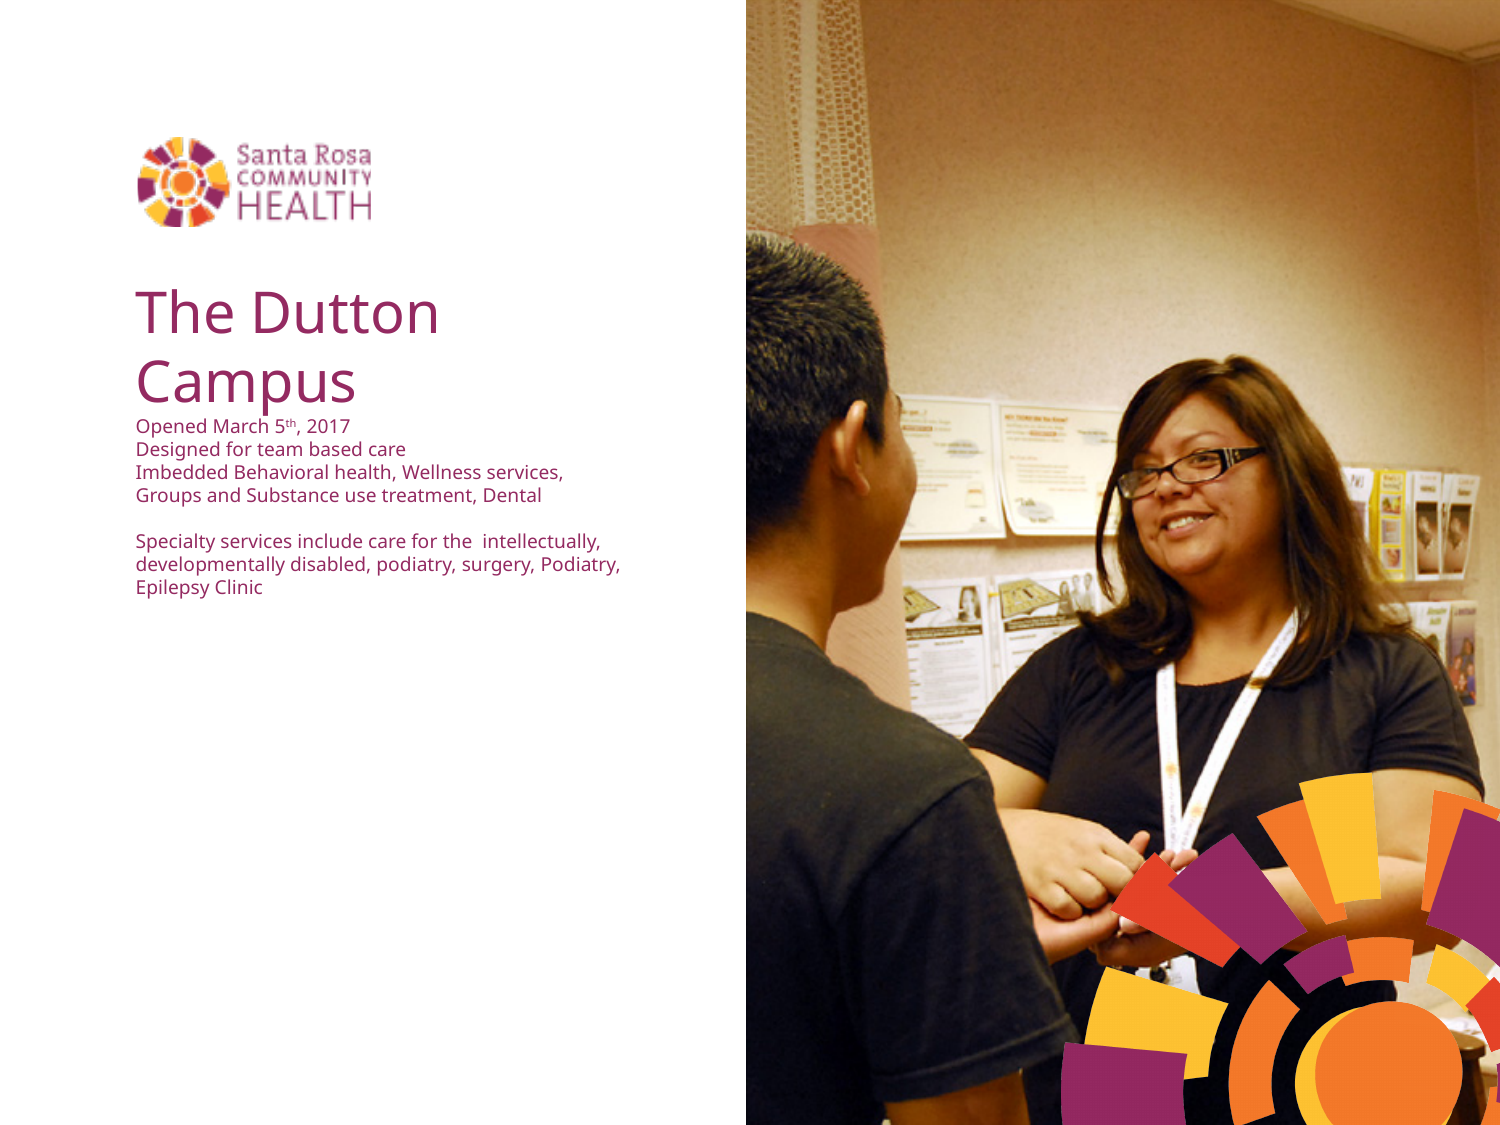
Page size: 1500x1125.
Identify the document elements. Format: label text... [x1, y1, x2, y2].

picture [745, 0, 1500, 1125]
picture [137, 137, 372, 227]
title The Dutton Campus Opened March 5th, 2017 Designed for team based care Imbedded Behavioral health, Wellness services, Groups and Substance use treatment, Dental Specialty services include care for the intellectually, developmentally disabled, podiatry, surgery, Podiatry, Epilepsy Clinic [120, 266, 646, 676]
